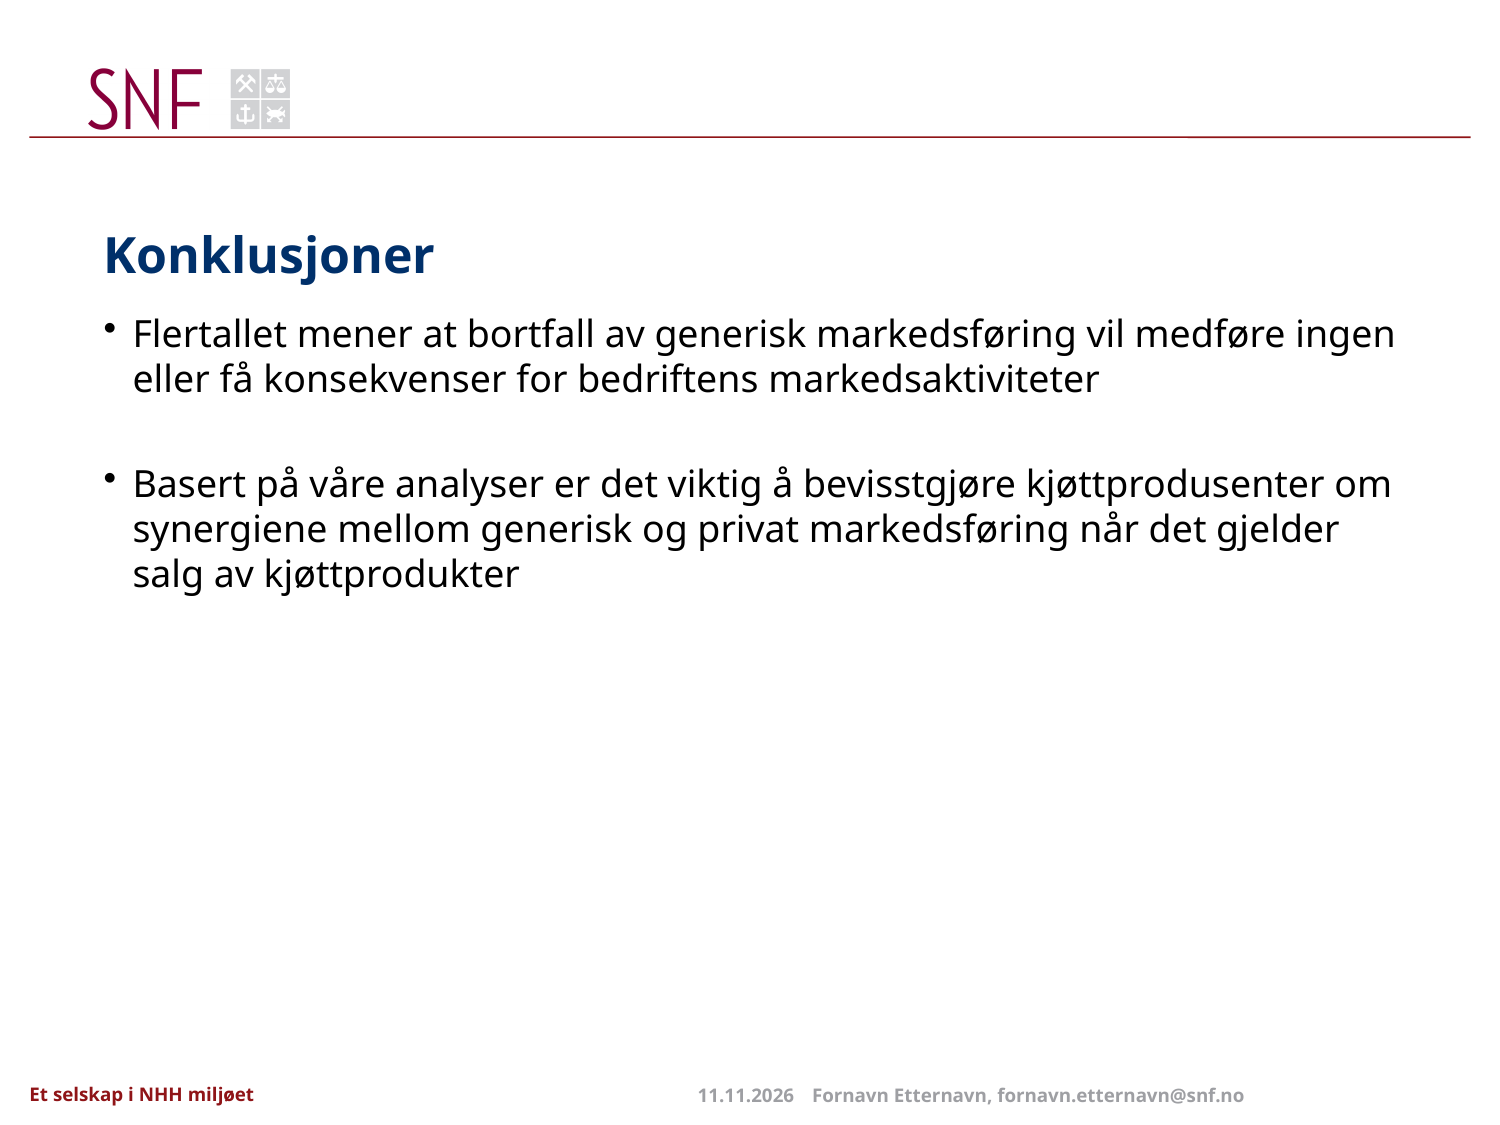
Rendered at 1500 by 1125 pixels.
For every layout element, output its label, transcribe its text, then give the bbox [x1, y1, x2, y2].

footer Fornavn Etternavn, fornavn.etternavn@snf.no [796, 1076, 1377, 1111]
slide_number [537, 1076, 796, 1111]
picture [88, 68, 290, 130]
list Flertallet mener at bortfall av generisk markedsføring vil medføre ingen eller få konsekvenser for bedriftens markedsaktiviteter Basert på våre analyser er det viktig å bevisstgjøre kjøttprodusenter om synergiene mellom generisk og privat markedsføring når det gjelder salg av kjøttprodukter [88, 302, 1425, 1071]
title Konklusjoner [88, 139, 1424, 291]
